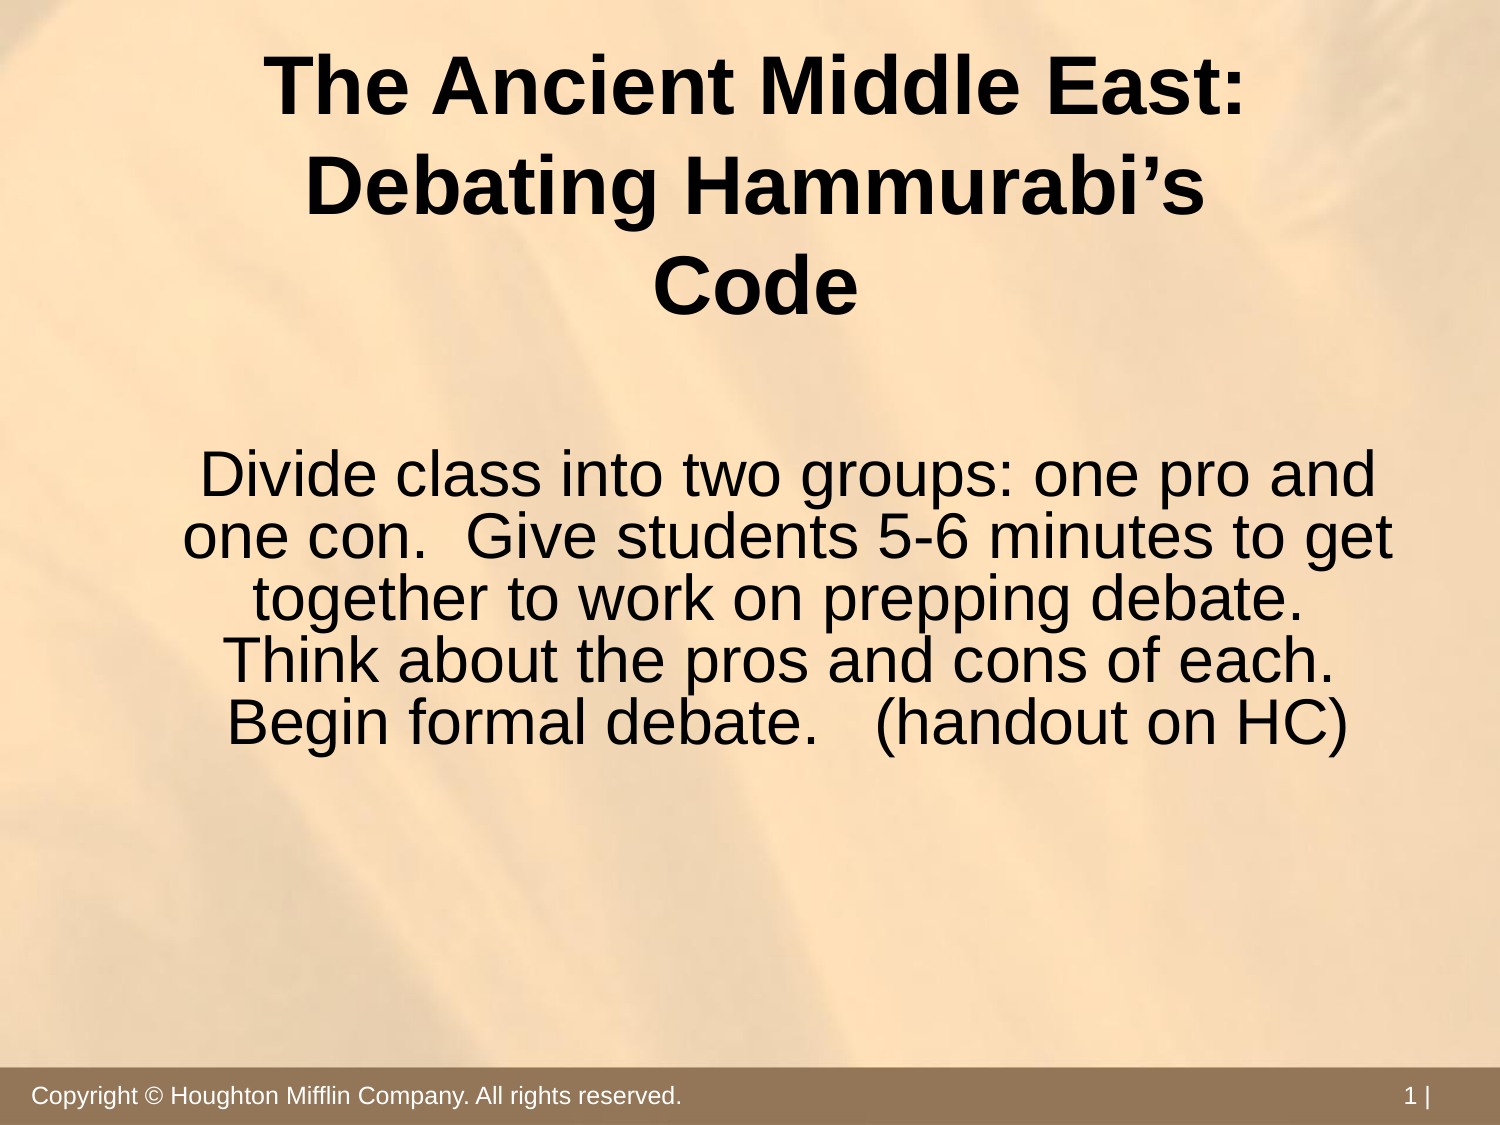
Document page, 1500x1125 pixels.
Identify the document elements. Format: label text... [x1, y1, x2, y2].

picture [0, 0, 1500, 1125]
title The Ancient Middle East: Debating Hammurabi’s Code [225, 0, 1288, 363]
list Divide class into two groups: one pro and one con. Give students 5-6 minutes to get together to work on prepping debate. Think about the pros and cons of each. Begin formal debate. (handout on HC) [75, 437, 1425, 950]
